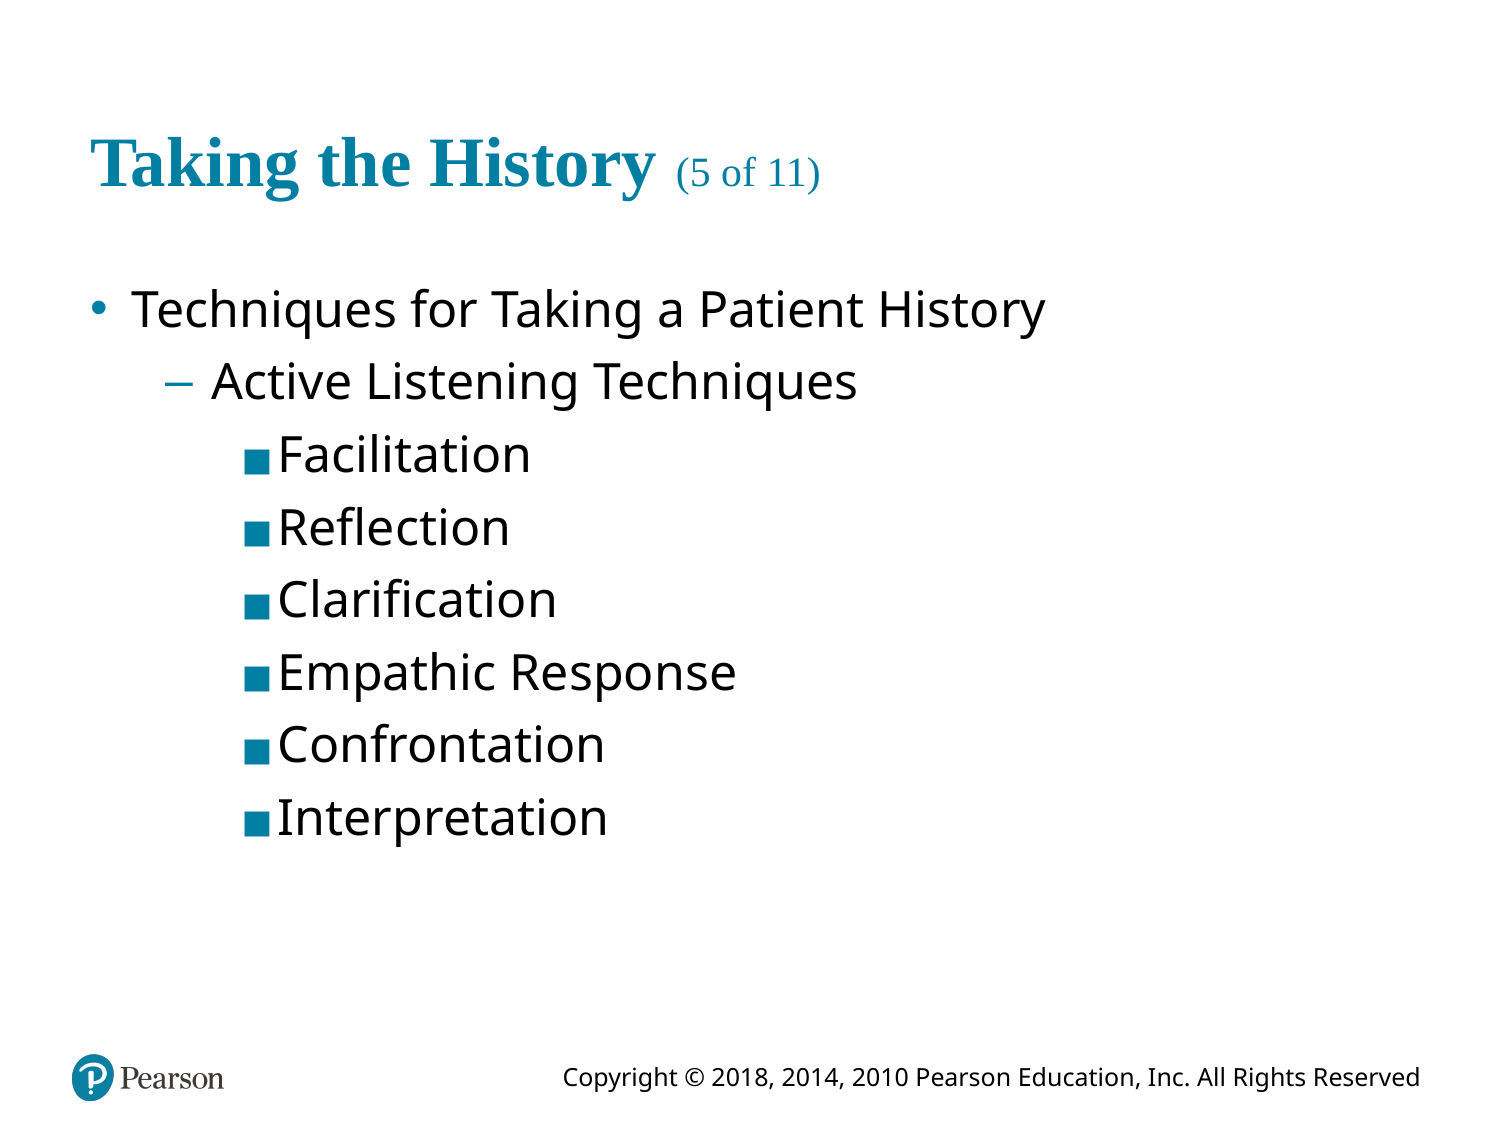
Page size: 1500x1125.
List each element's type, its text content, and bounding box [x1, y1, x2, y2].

list Techniques for Taking a Patient History Active Listening Techniques Facilitation Reflection Clarification Empathic Response Confrontation Interpretation [75, 262, 1425, 866]
picture [98, 1054, 224, 1101]
picture [72, 1054, 88, 1070]
picture [72, 1087, 83, 1101]
picture [80, 1063, 106, 1088]
title Taking the History (5 of 11) [75, 35, 1425, 216]
